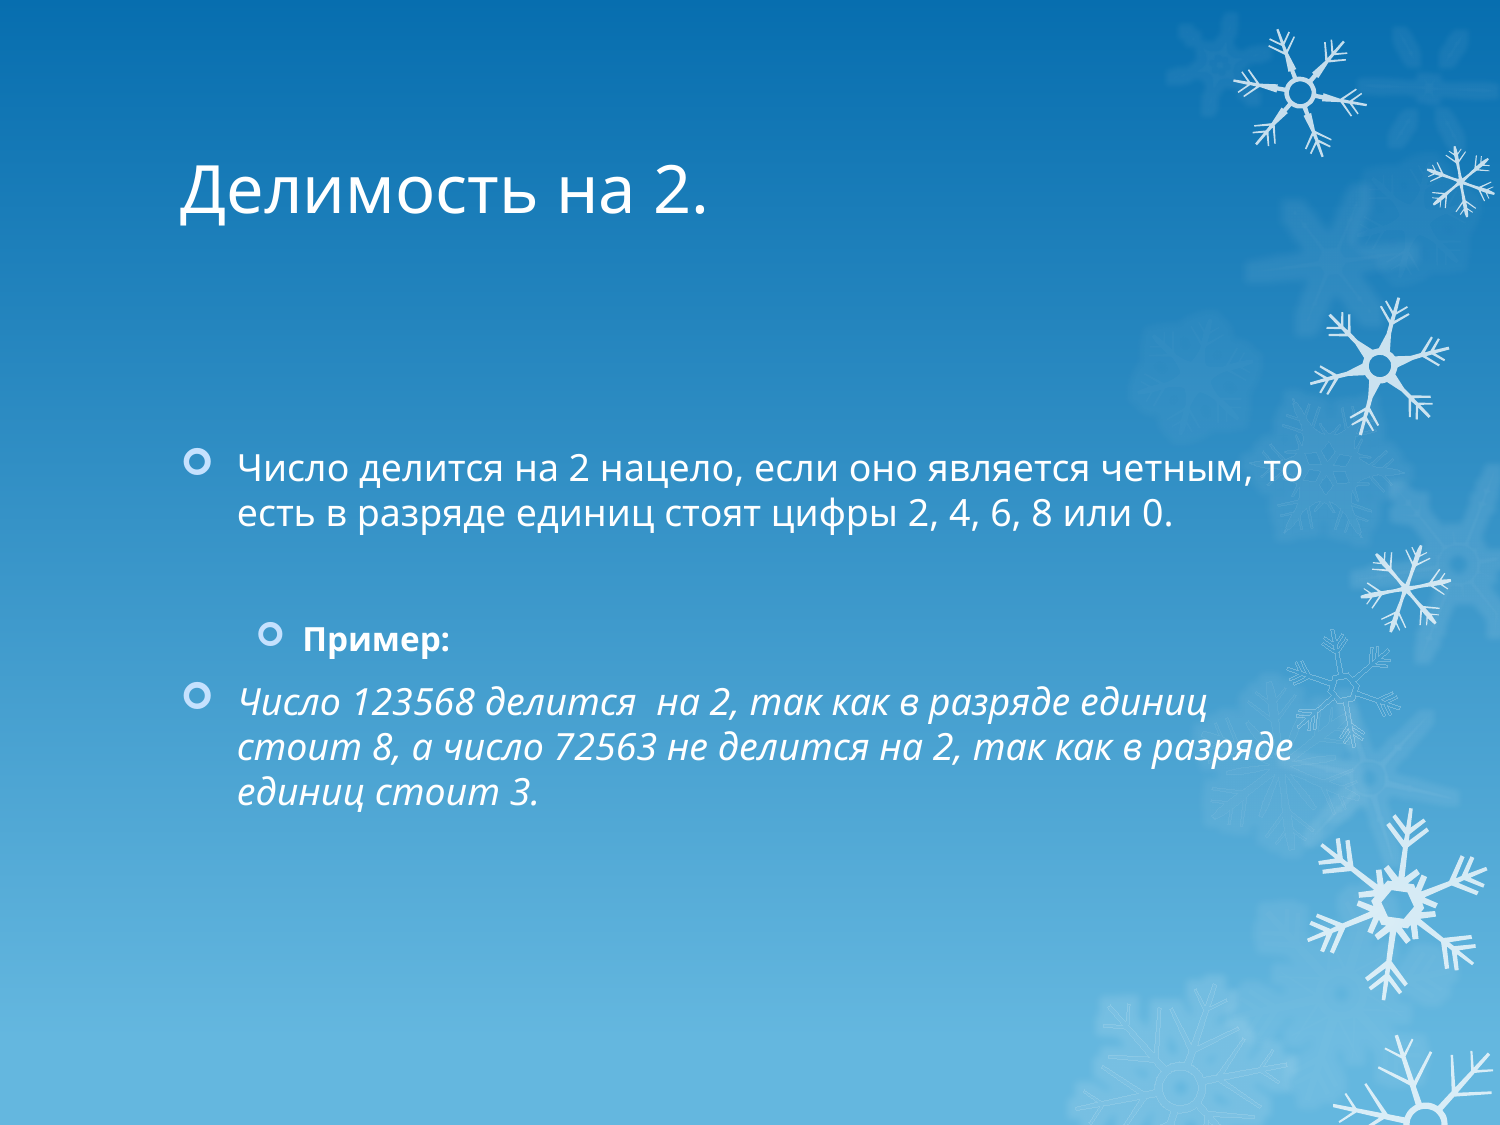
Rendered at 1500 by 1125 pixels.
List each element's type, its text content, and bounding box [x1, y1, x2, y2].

title Делимость на 2. [165, 110, 1335, 263]
list Число делится на 2 нацело, если оно является четным, то есть в разряде единиц стоят цифры 2, 4, 6, 8 или 0. Пример: Число 123568 делится на 2, так как в разряде единиц стоит 8, а число 72563 не делится на 2, так как в разряде единиц стоит 3. [165, 296, 1335, 962]
